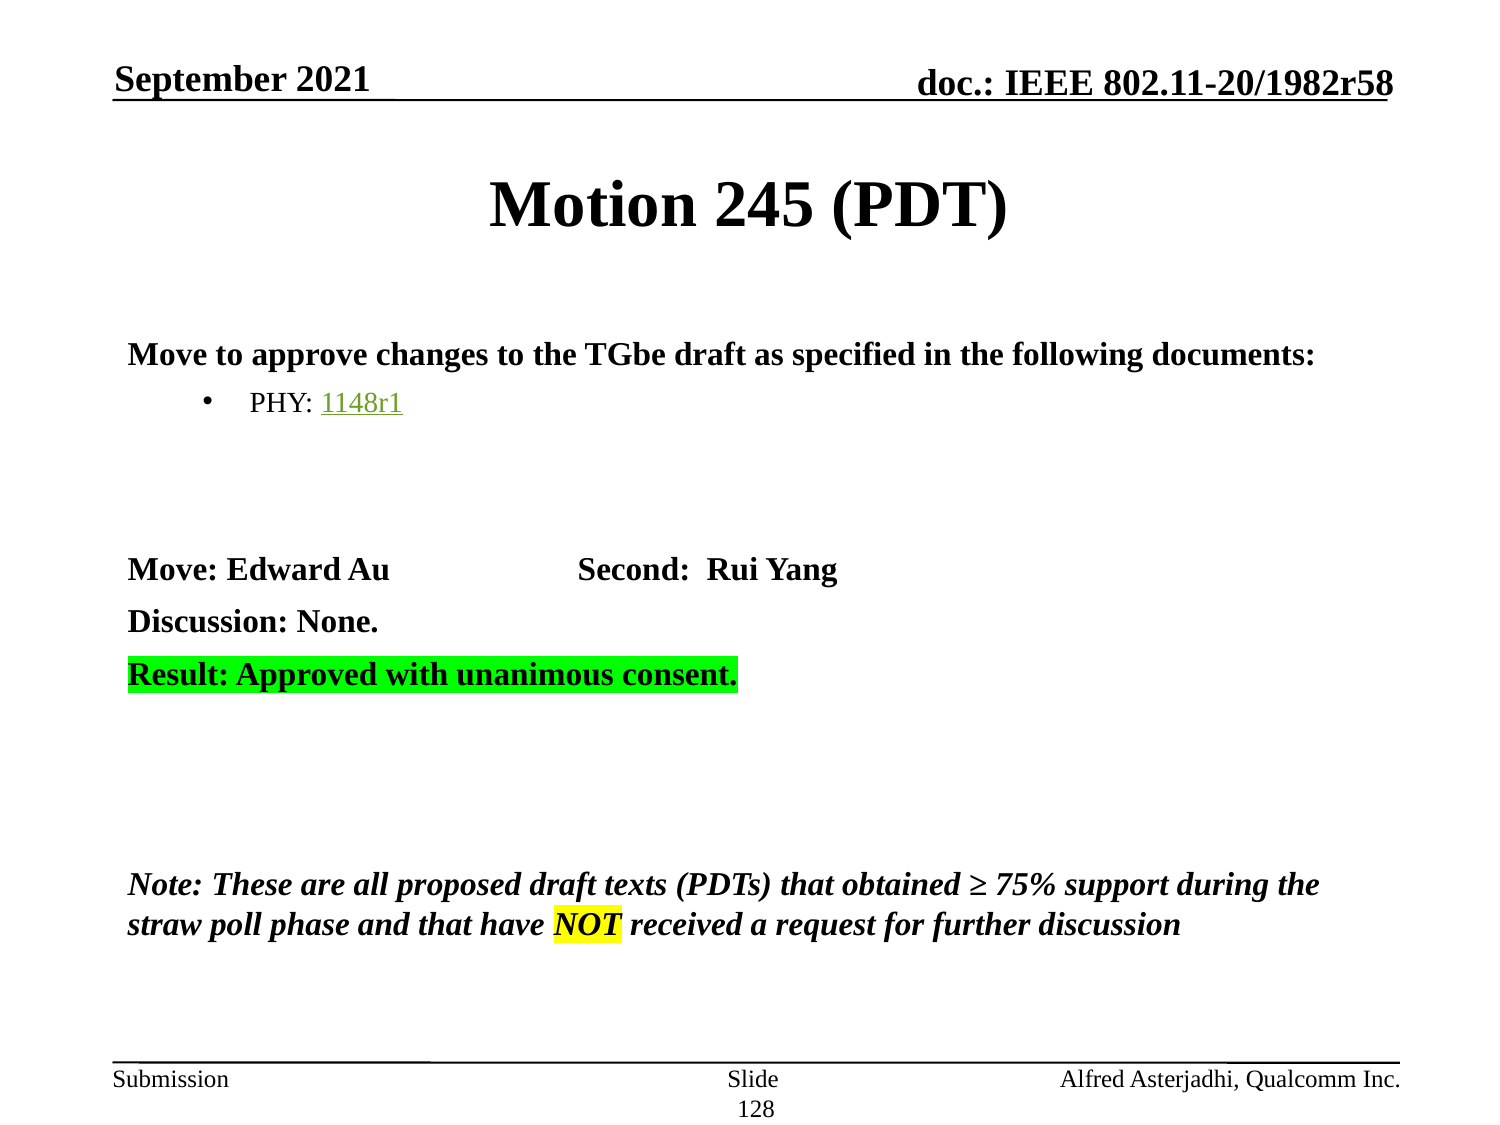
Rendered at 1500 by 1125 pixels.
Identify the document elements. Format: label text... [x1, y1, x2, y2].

title Motion 245 (PDT) [112, 112, 1388, 288]
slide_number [114, 54, 423, 100]
slide_number Slide 128 [712, 1061, 800, 1123]
footer Alfred Asterjadhi, Qualcomm Inc. [878, 1061, 1402, 1093]
list Move to approve changes to the TGbe draft as specified in the following documents: PHY: 1148r1 Move: Edward Au Second: Rui Yang Discussion: None. Result: Approved with unanimous consent. Note: These are all proposed draft texts (PDTs) that obtained ≥ 75% support during the straw poll phase and that have NOT received a request for further discussion [112, 324, 1388, 1063]
